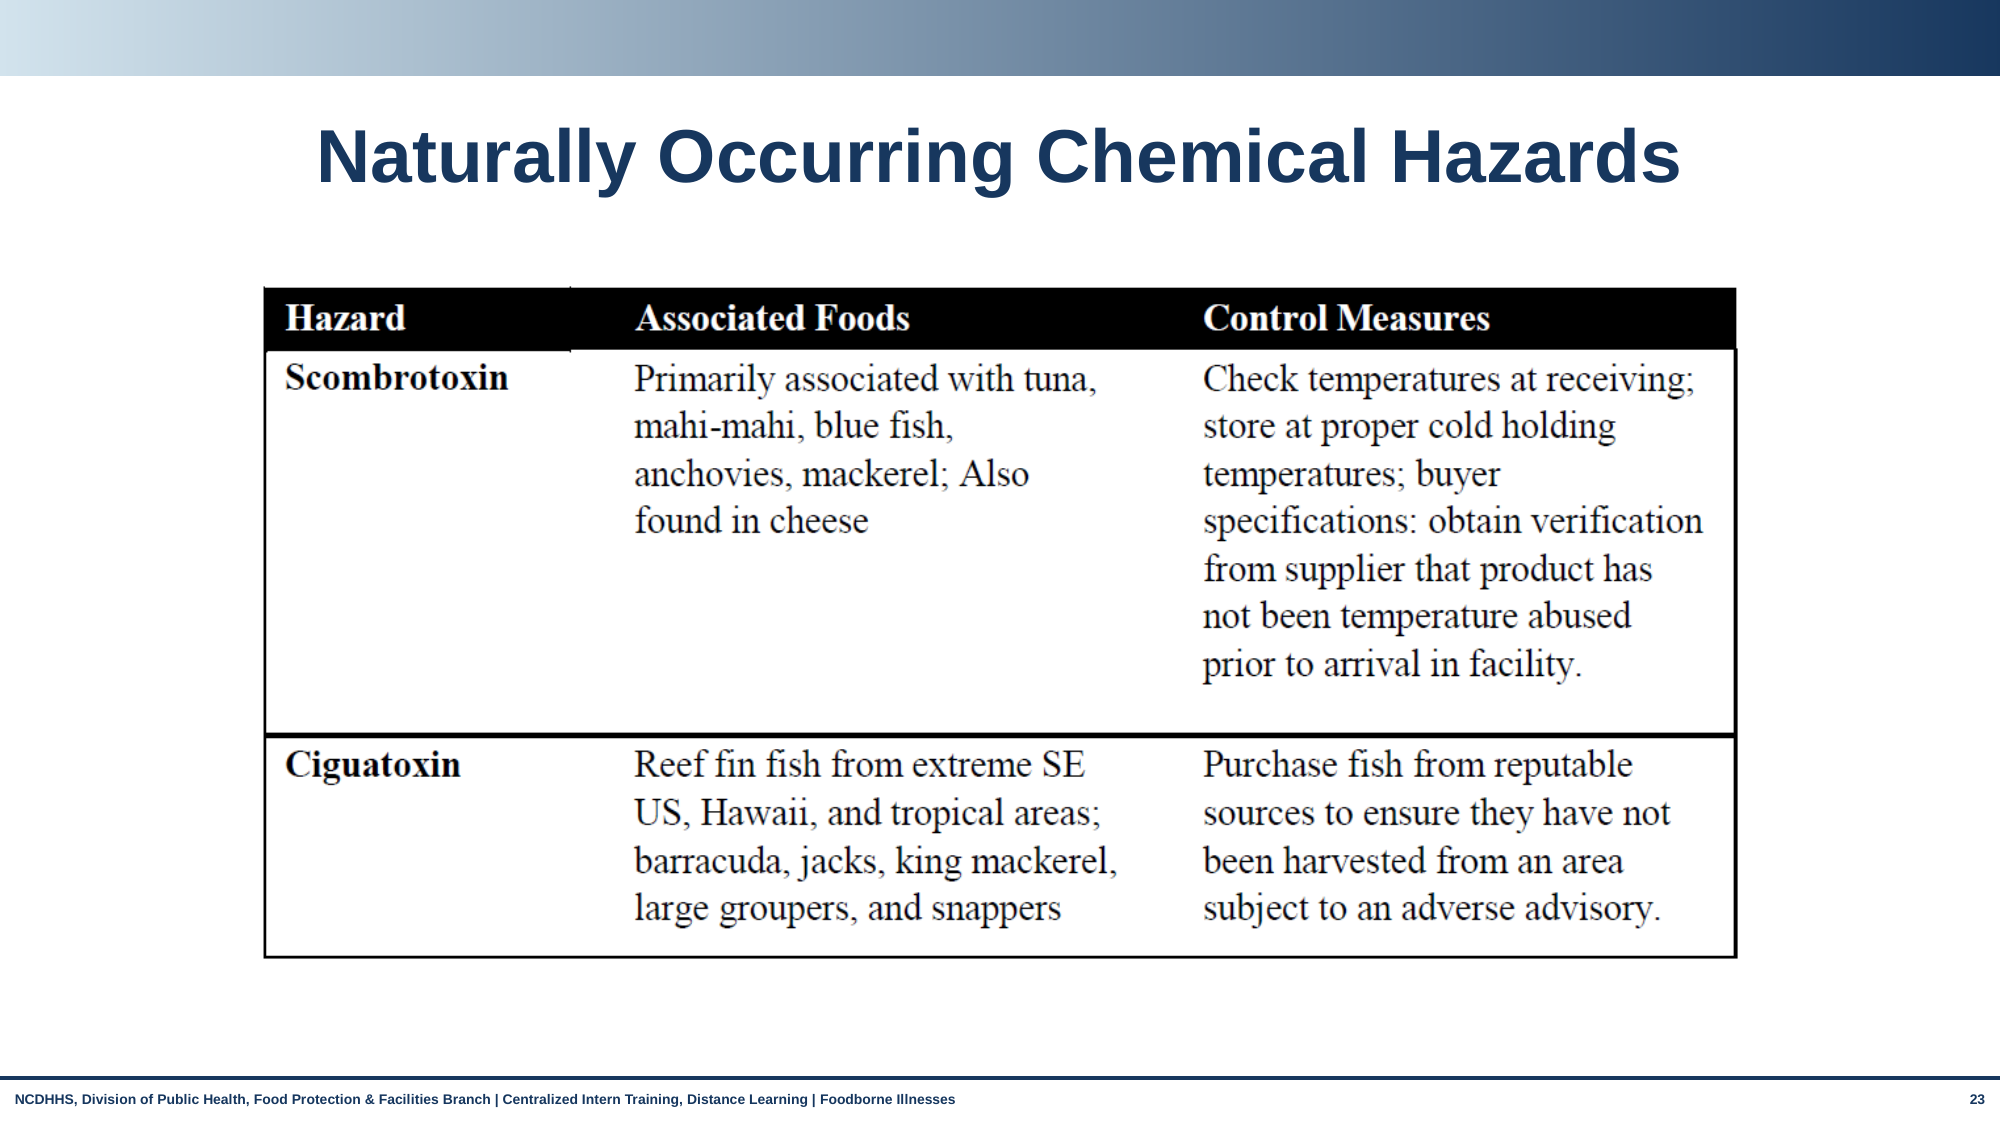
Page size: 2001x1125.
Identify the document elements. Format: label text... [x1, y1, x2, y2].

title Naturally Occurring Chemical Hazards [142, 110, 1858, 201]
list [249, 274, 1750, 970]
